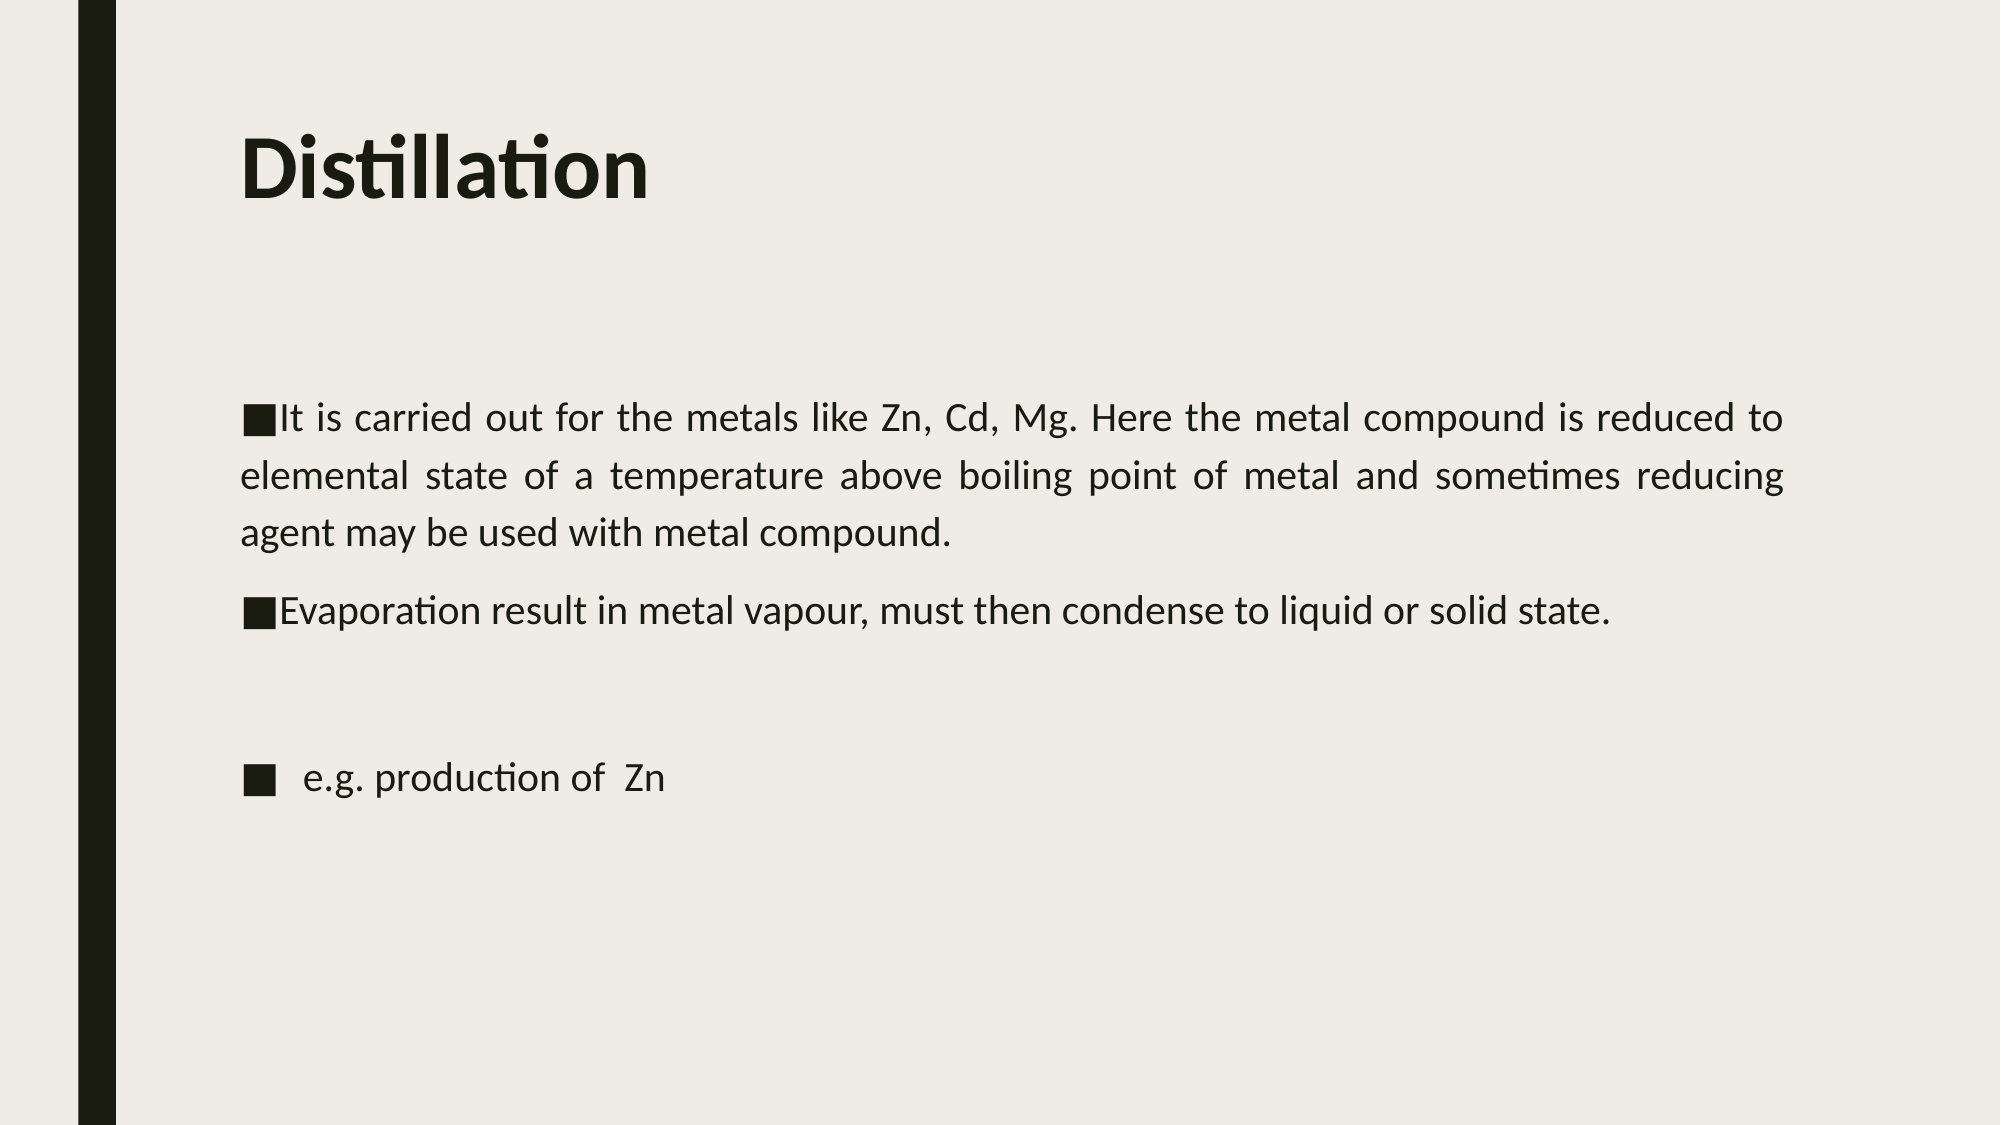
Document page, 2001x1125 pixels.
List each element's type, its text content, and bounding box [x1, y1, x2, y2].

title Distillation [225, 112, 1800, 357]
